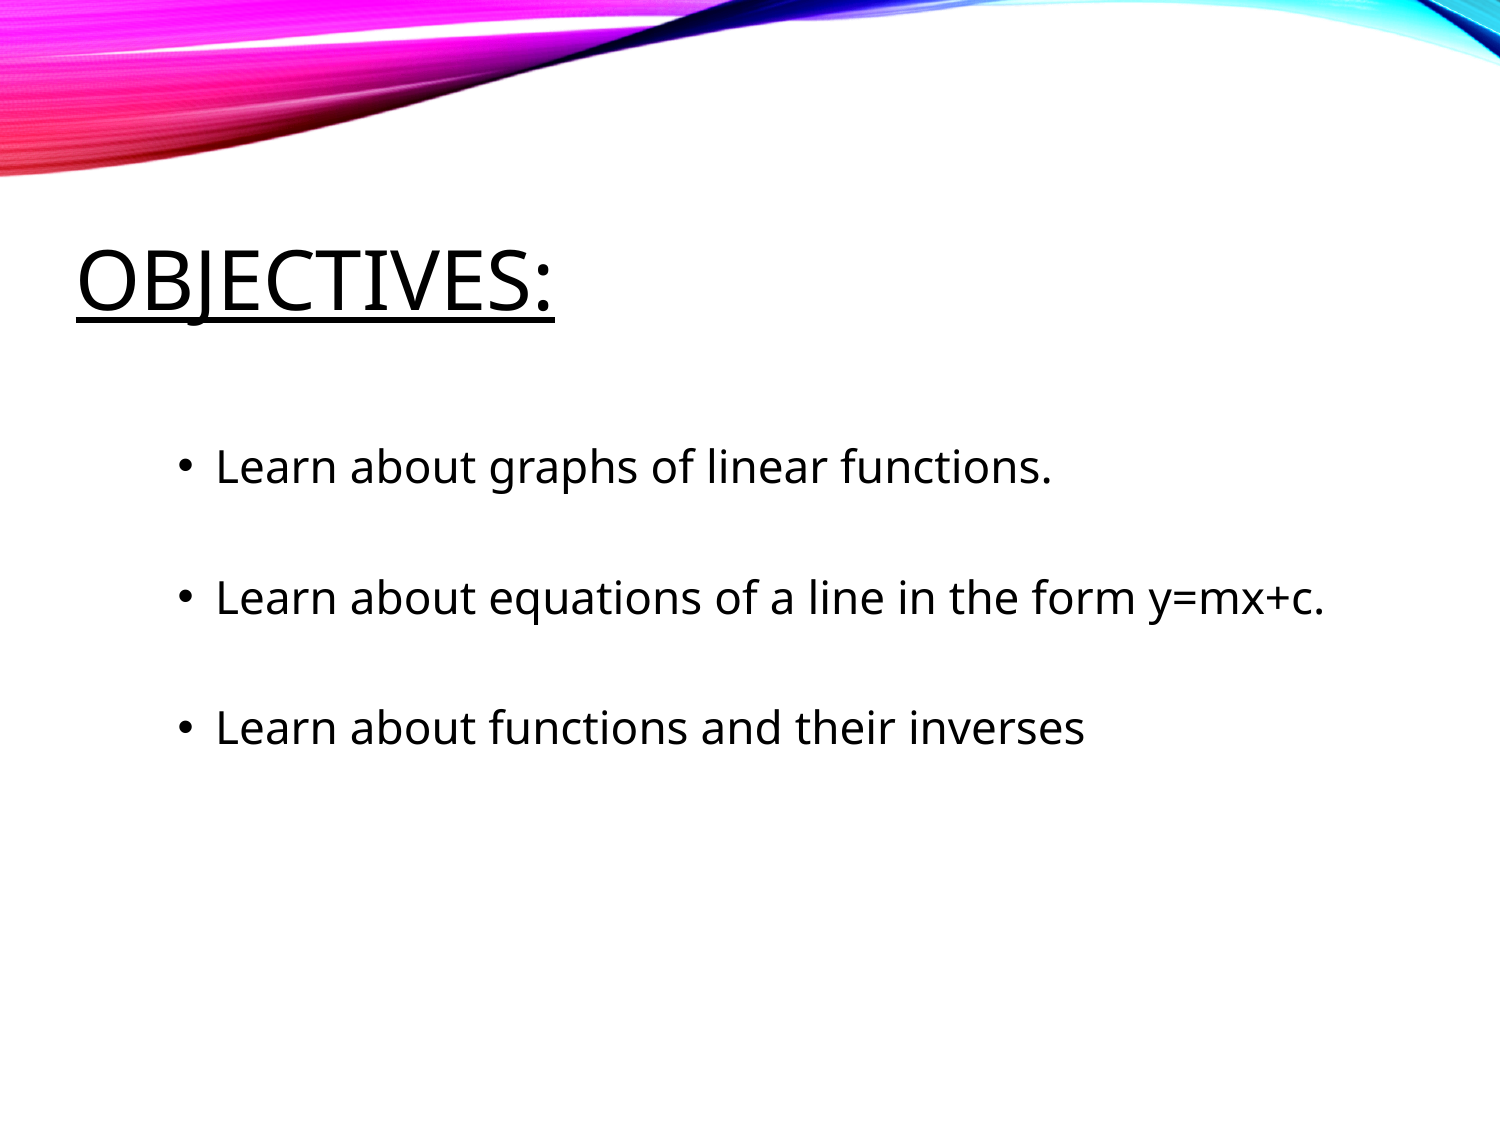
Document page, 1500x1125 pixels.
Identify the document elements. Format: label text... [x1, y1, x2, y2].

picture [0, 0, 1500, 178]
title Objectives: [60, 177, 1107, 390]
list Learn about graphs of linear functions. Learn about equations of a line in the form y=mx+c. Learn about functions and their inverses [162, 375, 1468, 779]
